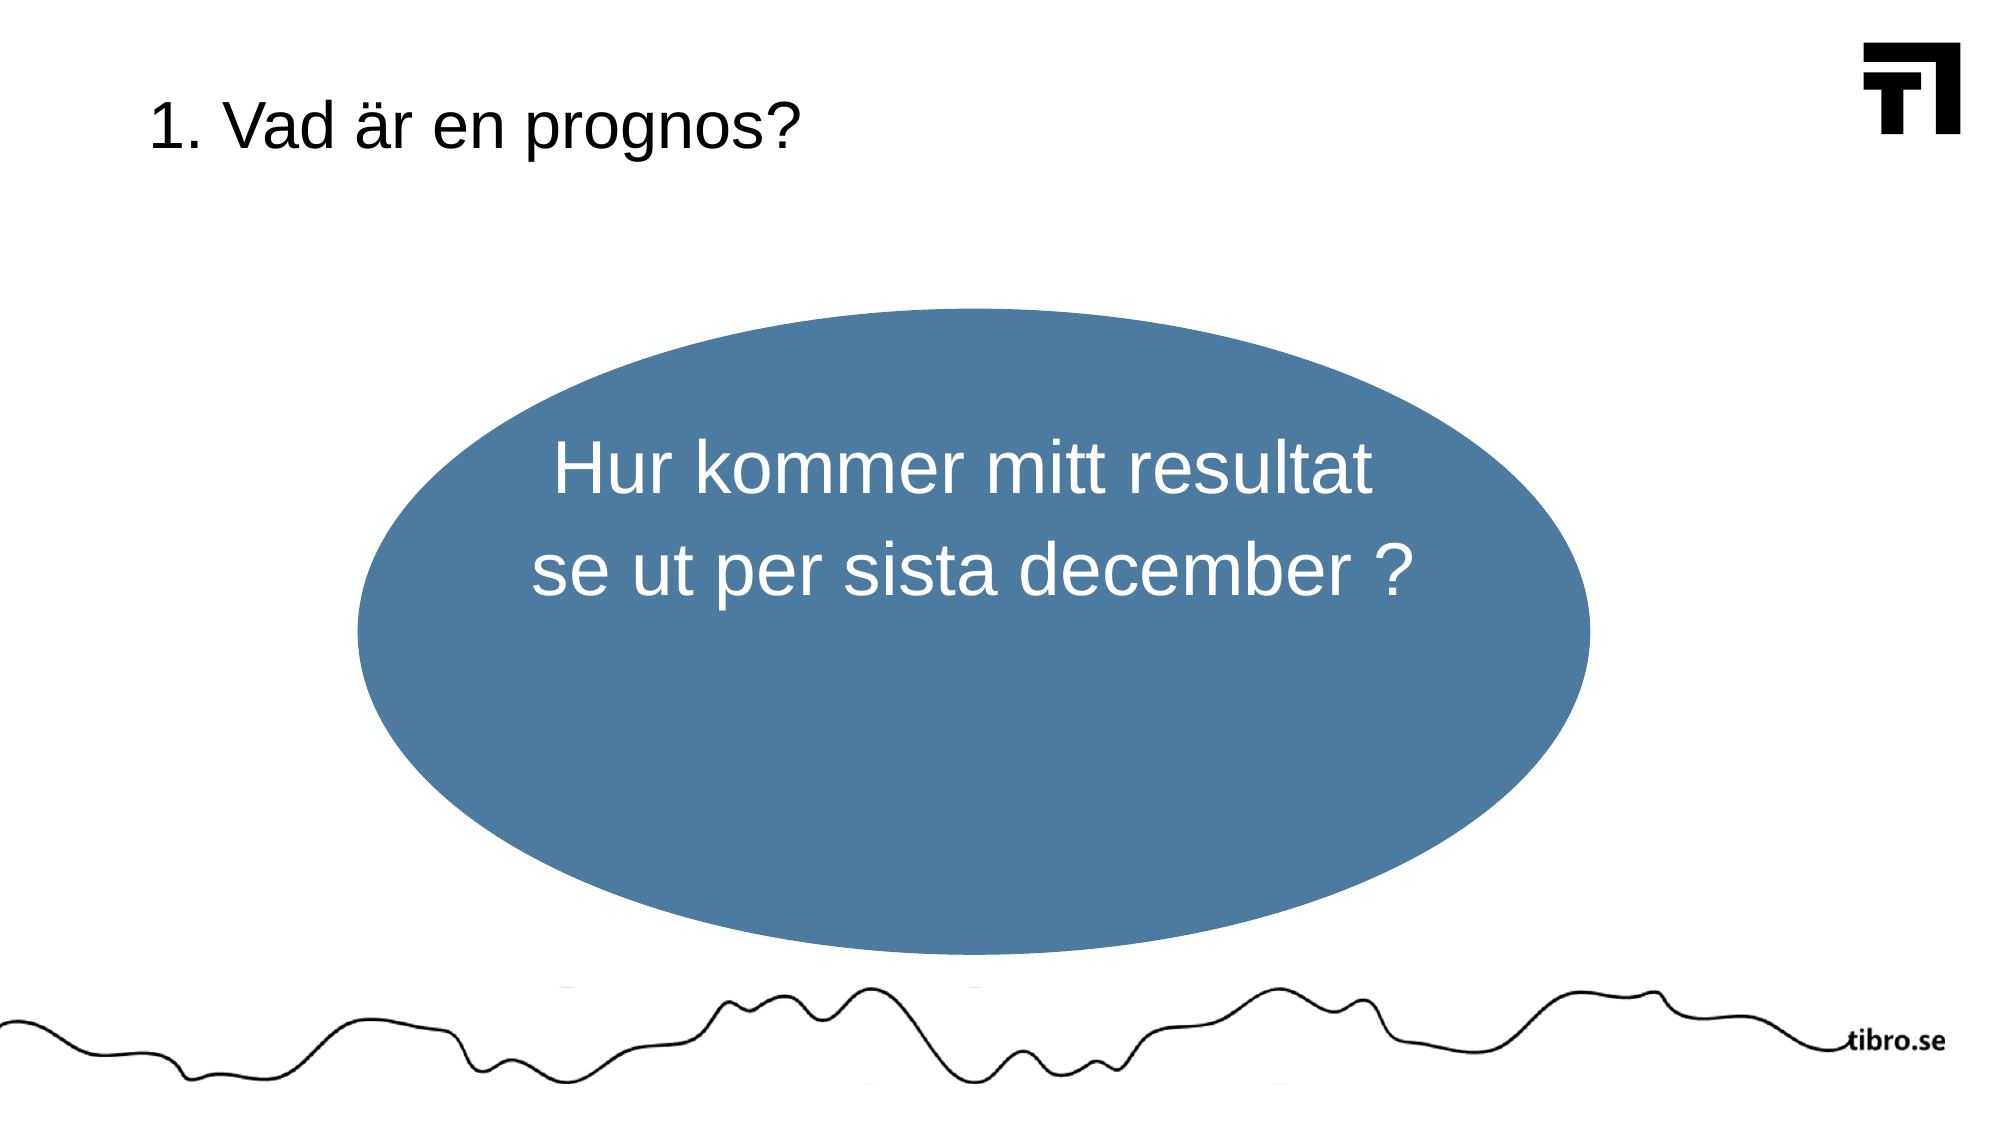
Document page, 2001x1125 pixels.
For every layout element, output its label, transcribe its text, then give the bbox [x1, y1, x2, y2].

list Hur kommer mitt resultat se ut per sista december ? [414, 164, 1512, 964]
text_box [1512, 474, 1591, 790]
text_box 1. Vad är en prognos? [134, 74, 1485, 170]
text_box [357, 496, 414, 767]
picture [0, 987, 1945, 1084]
